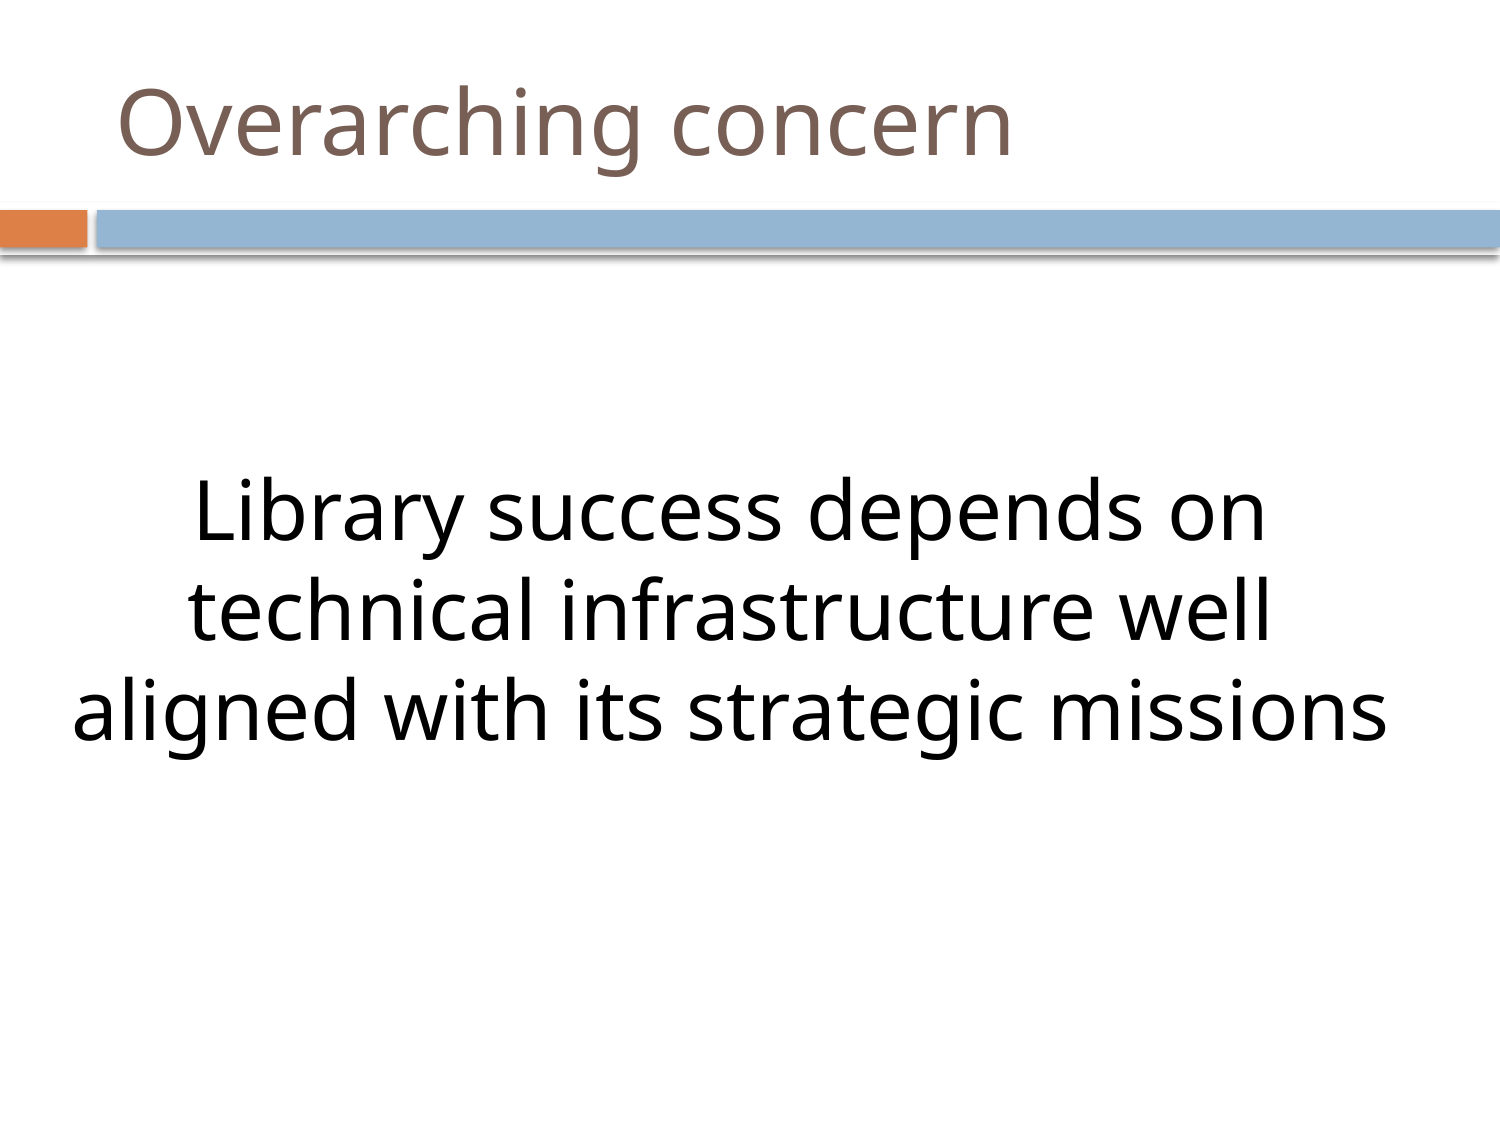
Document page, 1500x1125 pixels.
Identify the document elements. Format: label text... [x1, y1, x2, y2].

list Library success depends on technical infrastructure well aligned with its strategic missions [37, 450, 1425, 813]
title Overarching concern [100, 37, 1438, 200]
